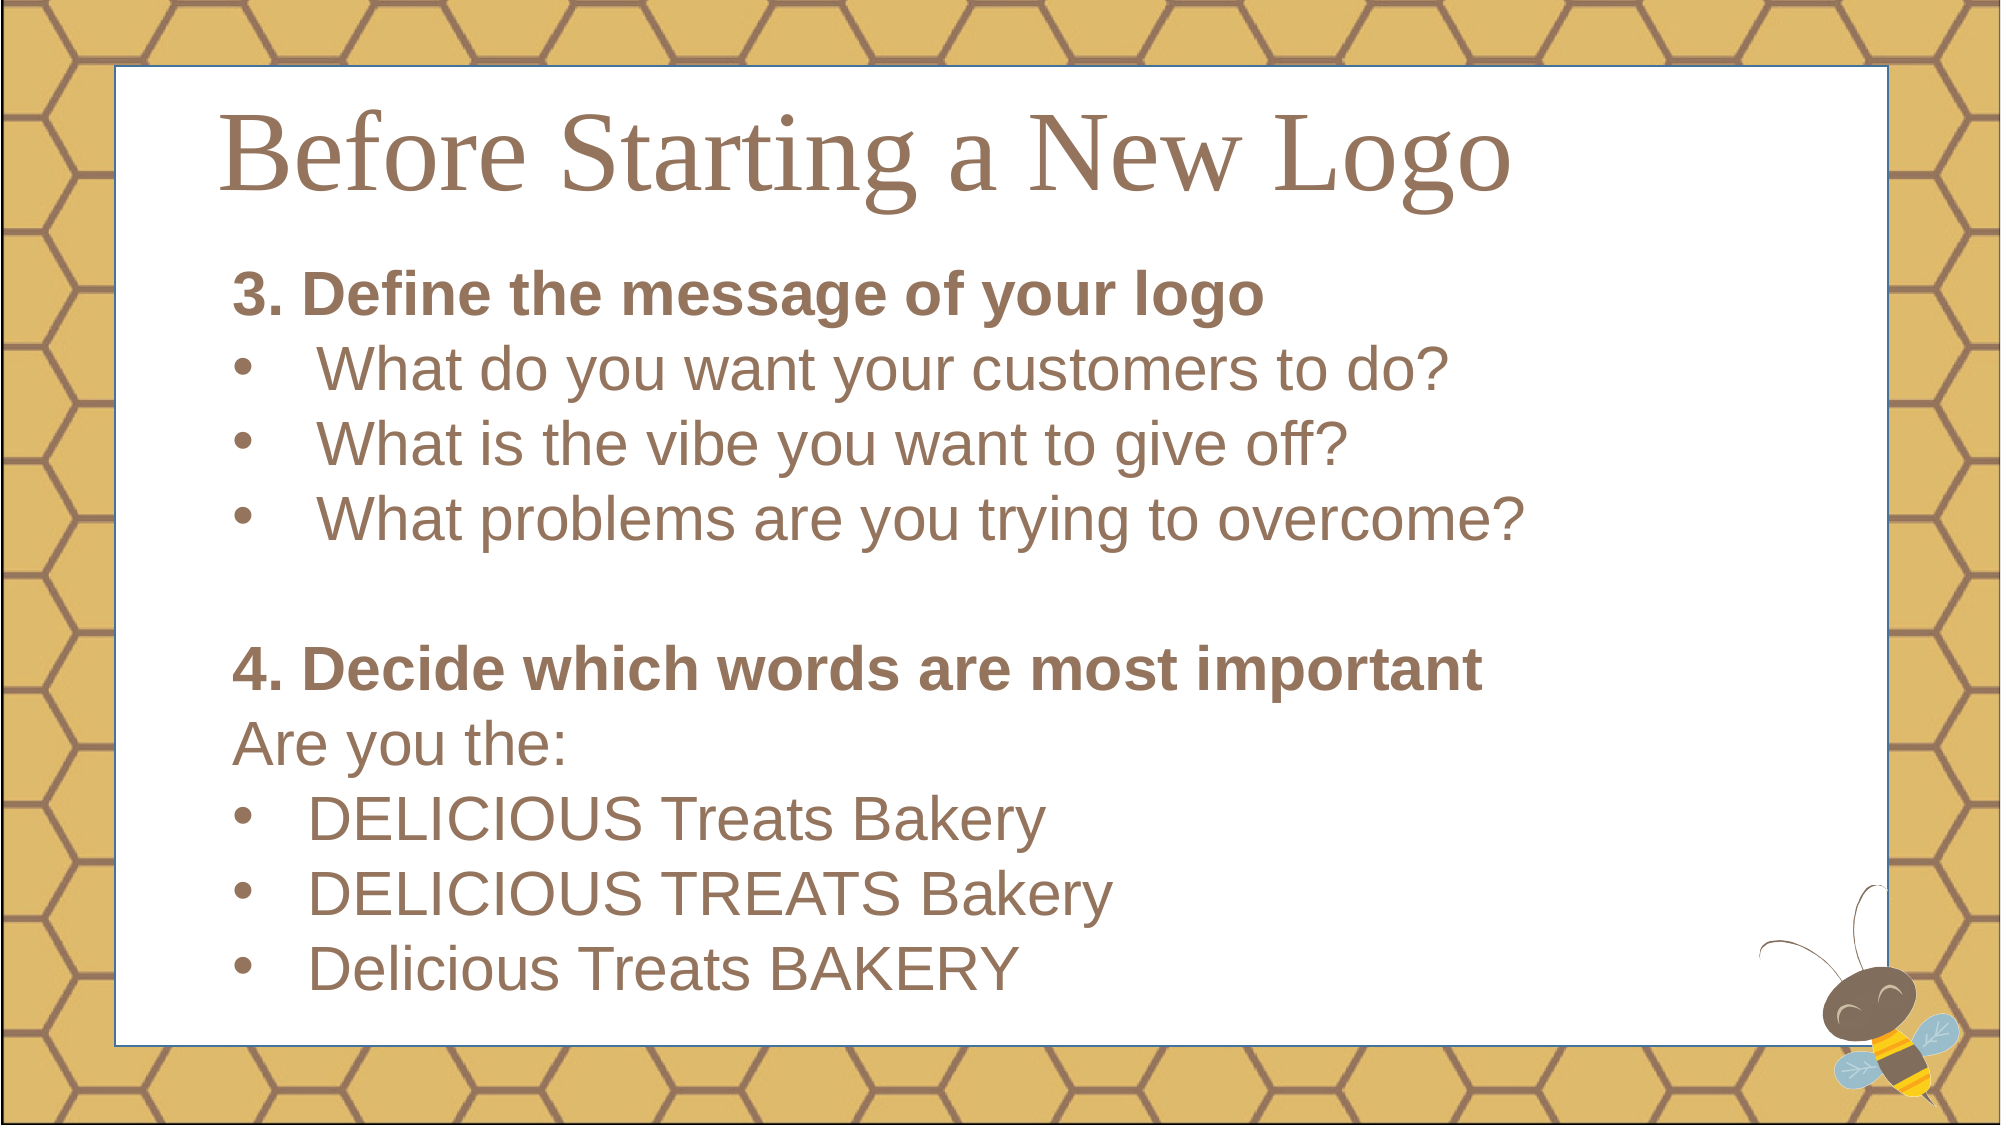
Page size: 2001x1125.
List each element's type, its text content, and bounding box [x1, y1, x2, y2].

text_box 3. Define the message of your logo What do you want your customers to do? What is the vibe you want to give off? What problems are you trying to overcome? 4. Decide which words are most important Are you the: DELICIOUS Treats Bakery DELICIOUS TREATS Bakery Delicious Treats BAKERY [217, 245, 1727, 1085]
text_box Before Starting a New Logo [116, 68, 1747, 221]
picture [2, 0, 1998, 1125]
